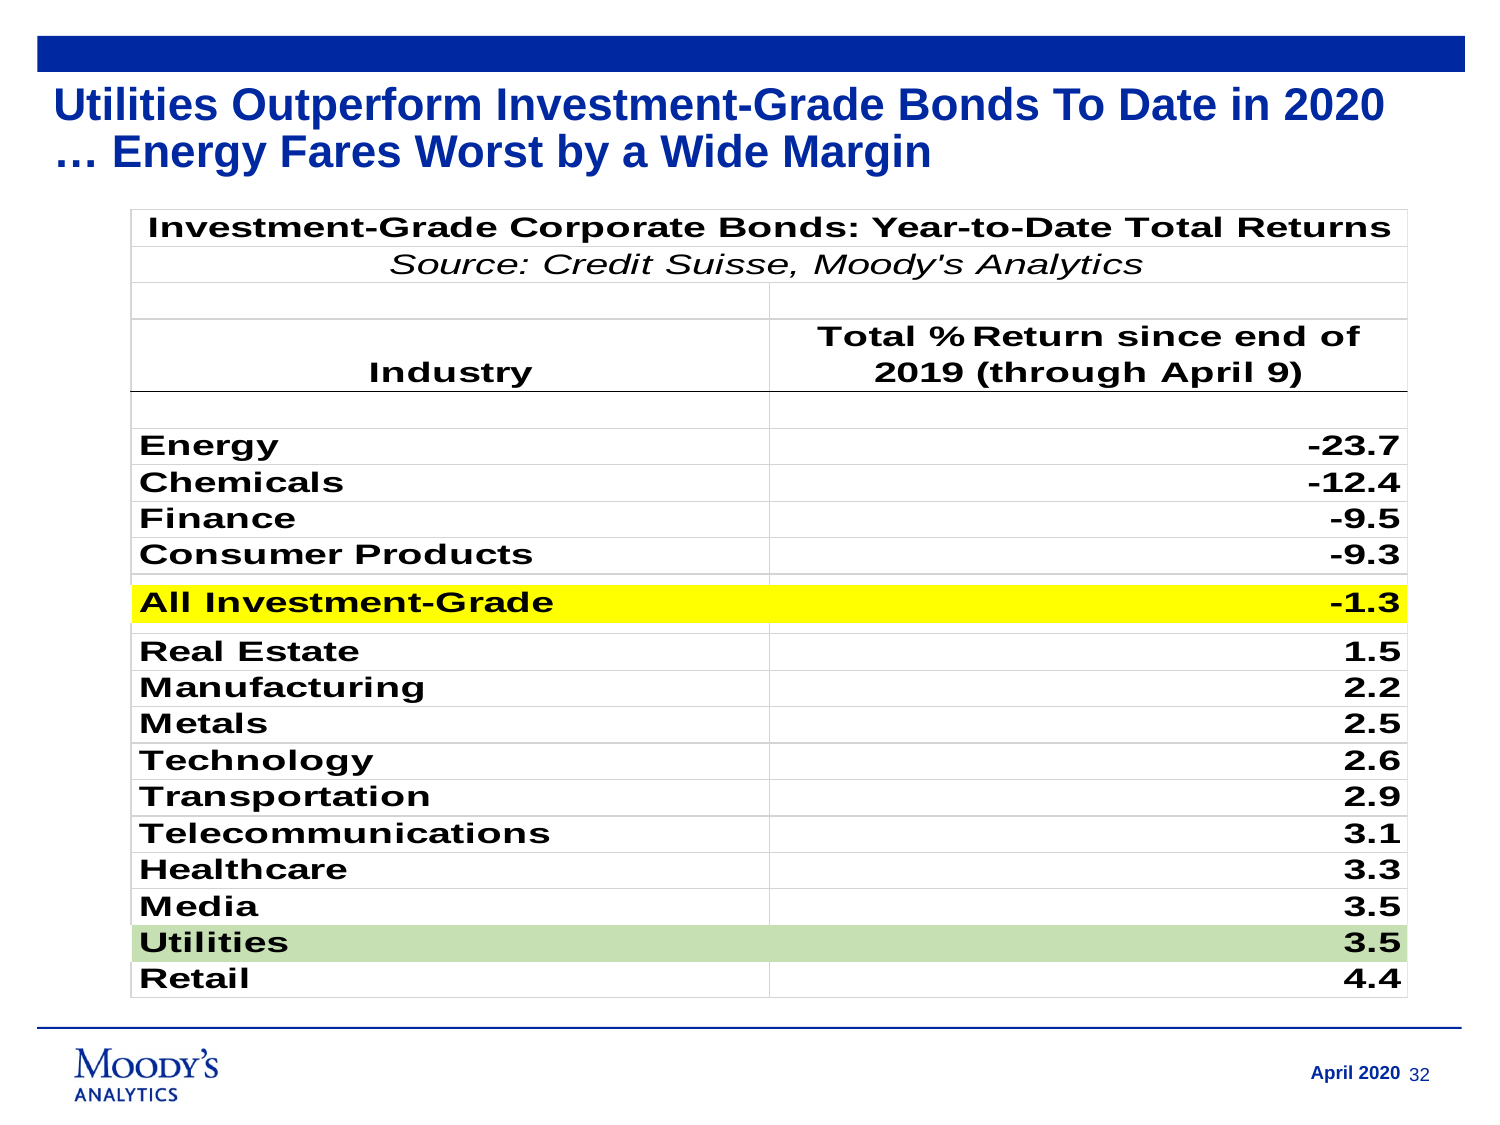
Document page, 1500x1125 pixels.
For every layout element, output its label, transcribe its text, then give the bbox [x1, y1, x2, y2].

picture [65, 1037, 230, 1110]
slide_number 32 [1408, 1061, 1480, 1088]
picture [130, 208, 1410, 999]
title Utilities Outperform Investment-Grade Bonds To Date in 2020 … Energy Fares Worst by a Wide Margin [53, 83, 1451, 178]
